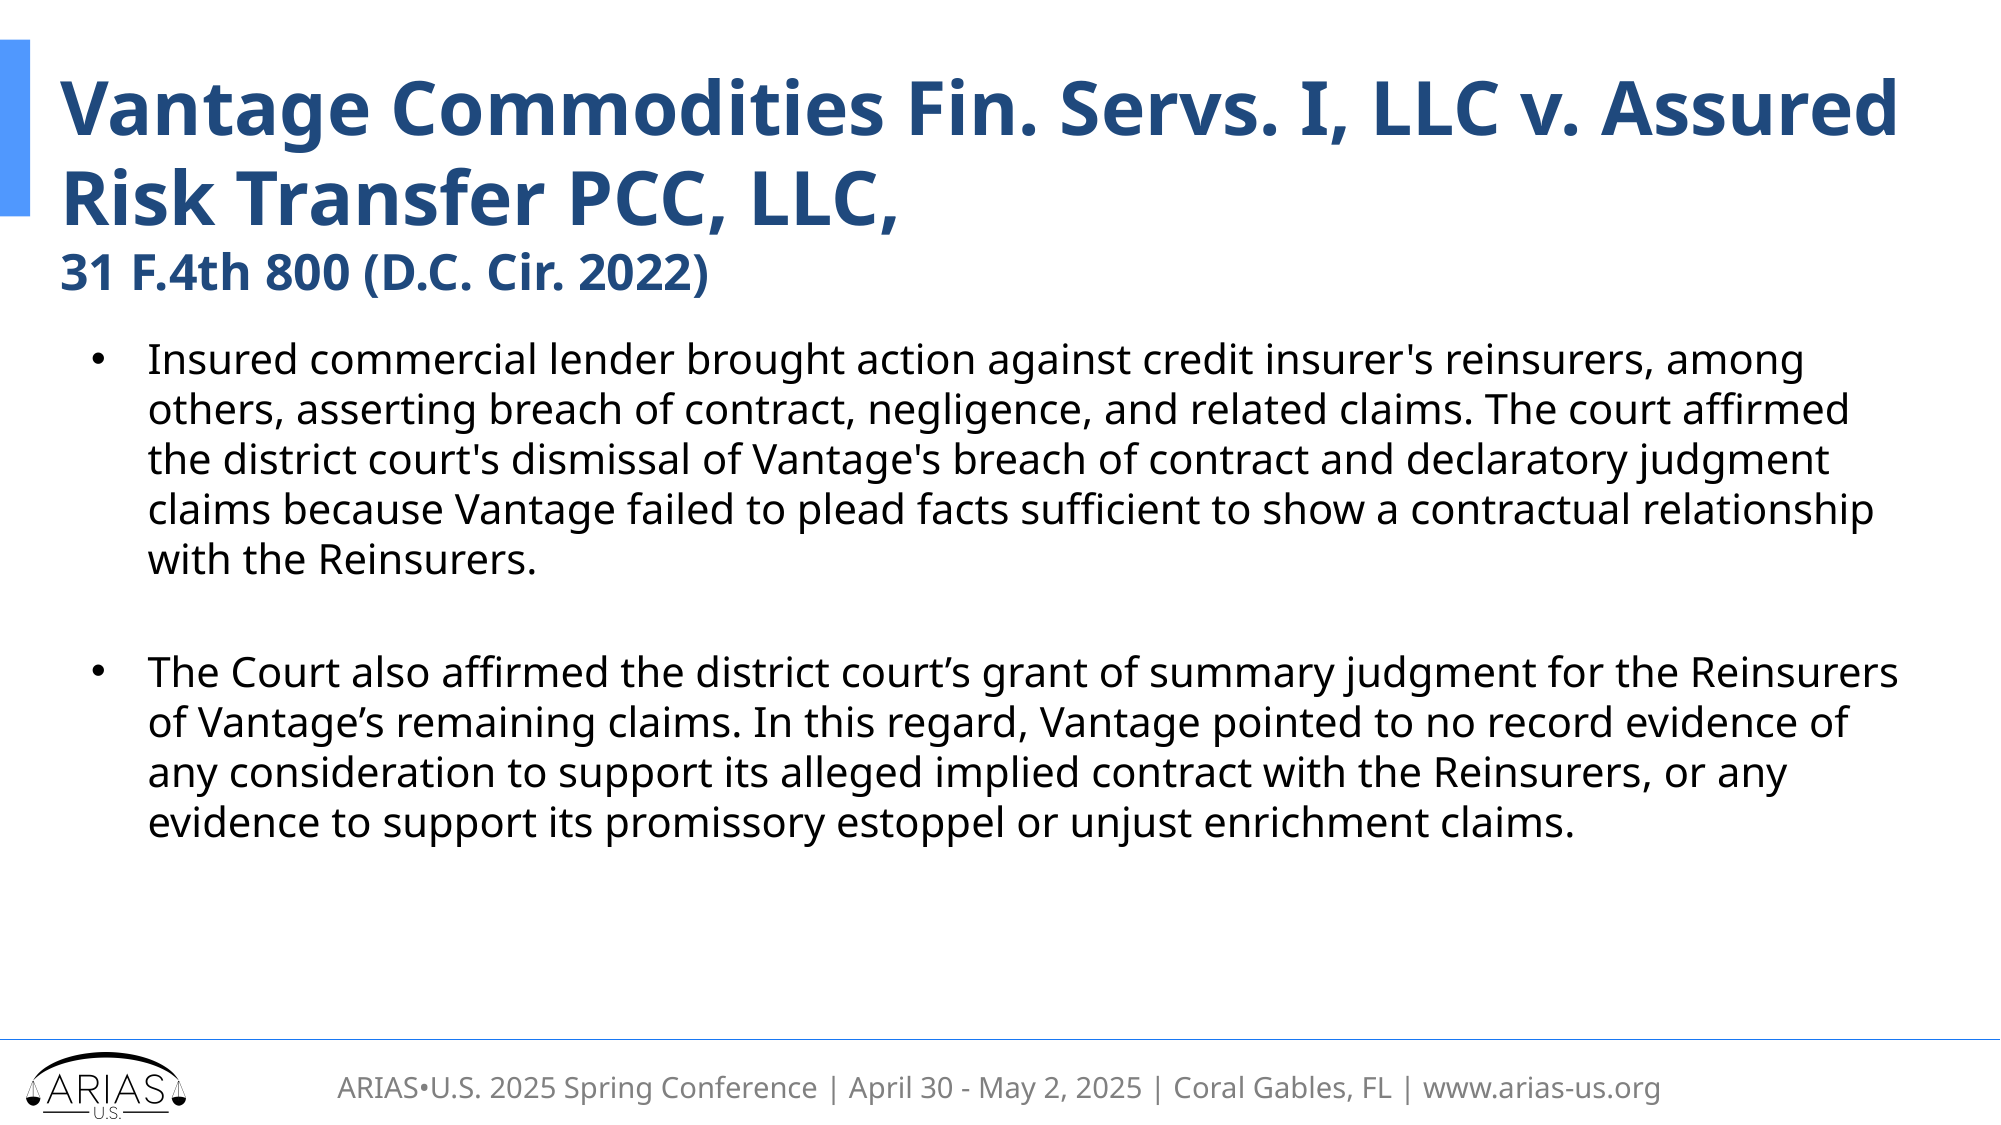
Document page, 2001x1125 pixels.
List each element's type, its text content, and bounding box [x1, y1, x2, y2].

title Vantage Commodities Fin. Servs. I, LLC v. Assured Risk Transfer PCC, LLC, 31 F.4th 800 (D.C. Cir. 2022) [52, 130, 1948, 309]
list Insured commercial lender brought action against credit insurer's reinsurers, among others, asserting breach of contract, negligence, and related claims. The court affirmed the district court's dismissal of Vantage's breach of contract and declaratory judgment claims because Vantage failed to plead facts sufficient to show a contractual relationship with the Reinsurers. The Court also affirmed the district court’s grant of summary judgment for the Reinsurers of Vantage’s remaining claims. In this regard, Vantage pointed to no record evidence of any consideration to support its alleged implied contract with the Reinsurers, or any evidence to support its promissory estoppel or unjust enrichment claims. [83, 268, 1917, 1026]
